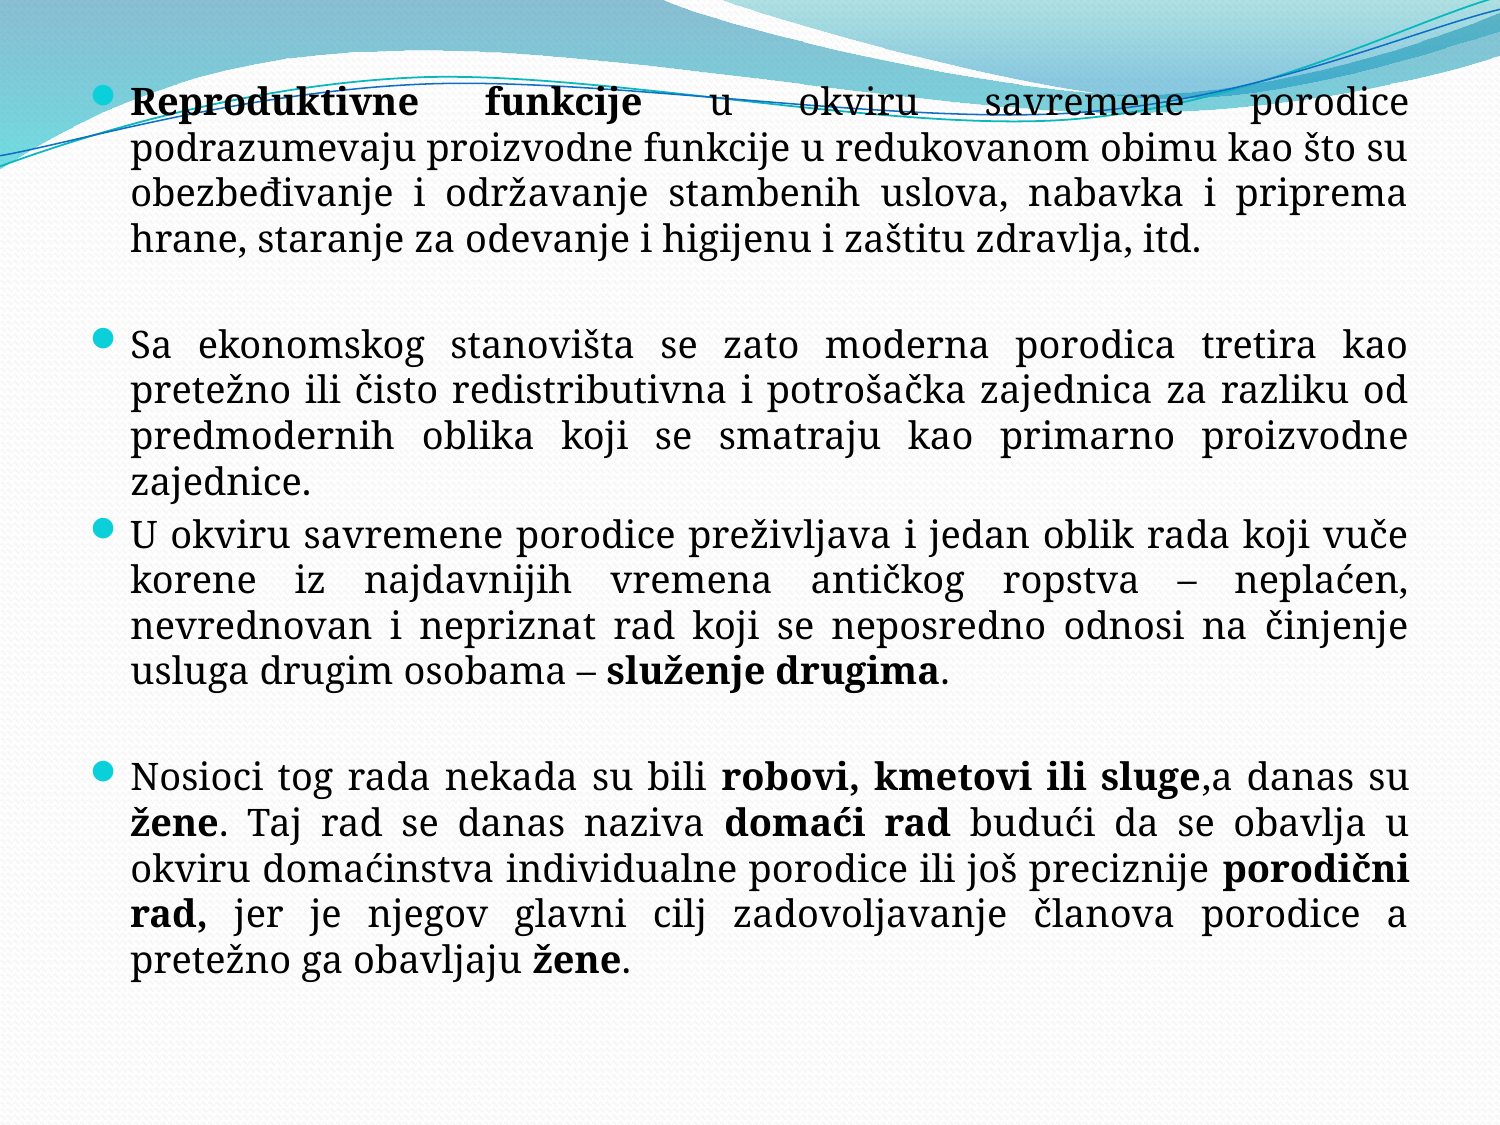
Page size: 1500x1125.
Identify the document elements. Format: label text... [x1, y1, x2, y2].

list Reproduktivne funkcije u okviru savremene porodice podrazumevaju proizvodne funkcije u redukovanom obimu kao što su obezbeđivanje i održavanje stambenih uslova, nabavka i priprema hrane, staranje za odevanje i higijenu i zaštitu zdravlja, itd. Sa ekonomskog stanovišta se zato moderna porodica tretira kao pretežno ili čisto redistributivna i potrošačka zajednica za razliku od predmodernih oblika koji se smatraju kao primarno proizvodne zajednice. U okviru savremene porodice preživljava i jedan oblik rada koji vuče korene iz najdavnijih vremena antičkog ropstva – neplaćen, nevrednovan i nepriznat rad koji se neposredno odnosi na činjenje usluga drugim osobama – služenje drugima. Nosioci tog rada nekada su bili robovi, kmetovi ili sluge,a danas su žene. Taj rad se danas naziva domaći rad budući da se obavlja u okviru domaćinstva individualne porodice ili još preciznije porodični rad, jer je njegov glavni cilj zadovoljavanje članova porodice a pretežno ga obavljaju žene. [75, 70, 1425, 1005]
